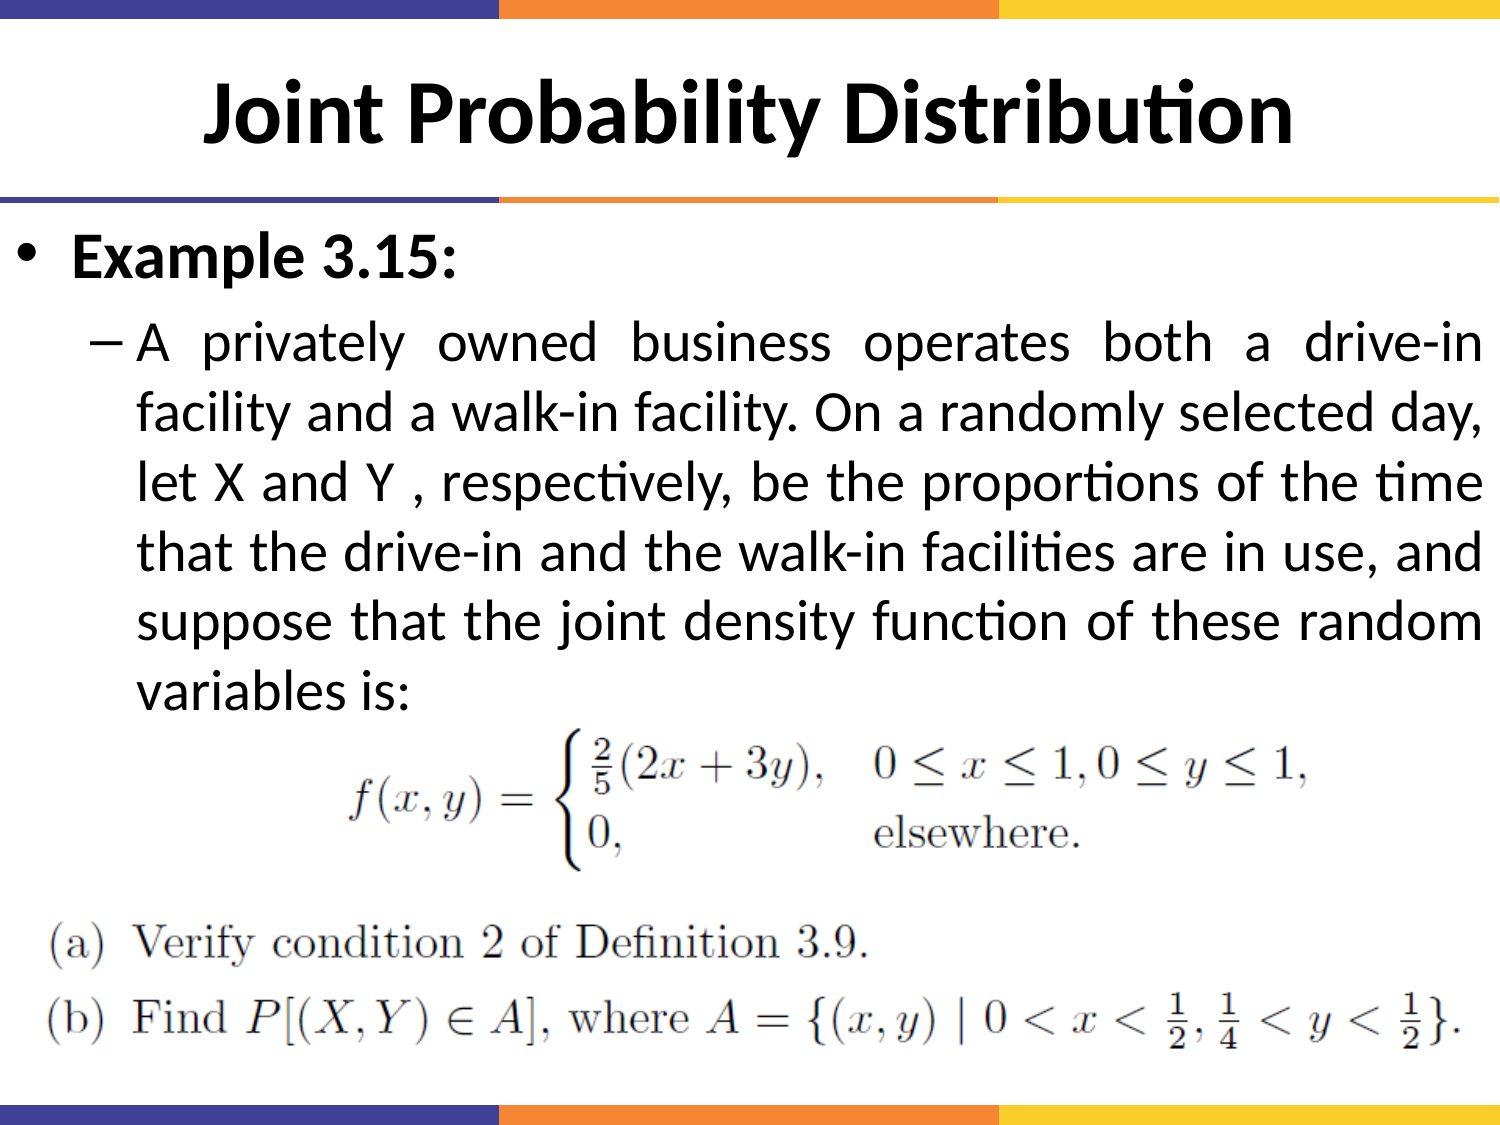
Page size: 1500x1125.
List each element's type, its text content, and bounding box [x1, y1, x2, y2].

list Example 3.15: A privately owned business operates both a drive-in facility and a walk-in facility. On a randomly selected day, let X and Y , respectively, be the proportions of the time that the drive-in and the walk-in facilities are in use, and suppose that the joint density function of these random variables is: [0, 203, 1500, 1100]
picture [40, 724, 1460, 1052]
title Joint Probability Distribution [0, 20, 1500, 195]
